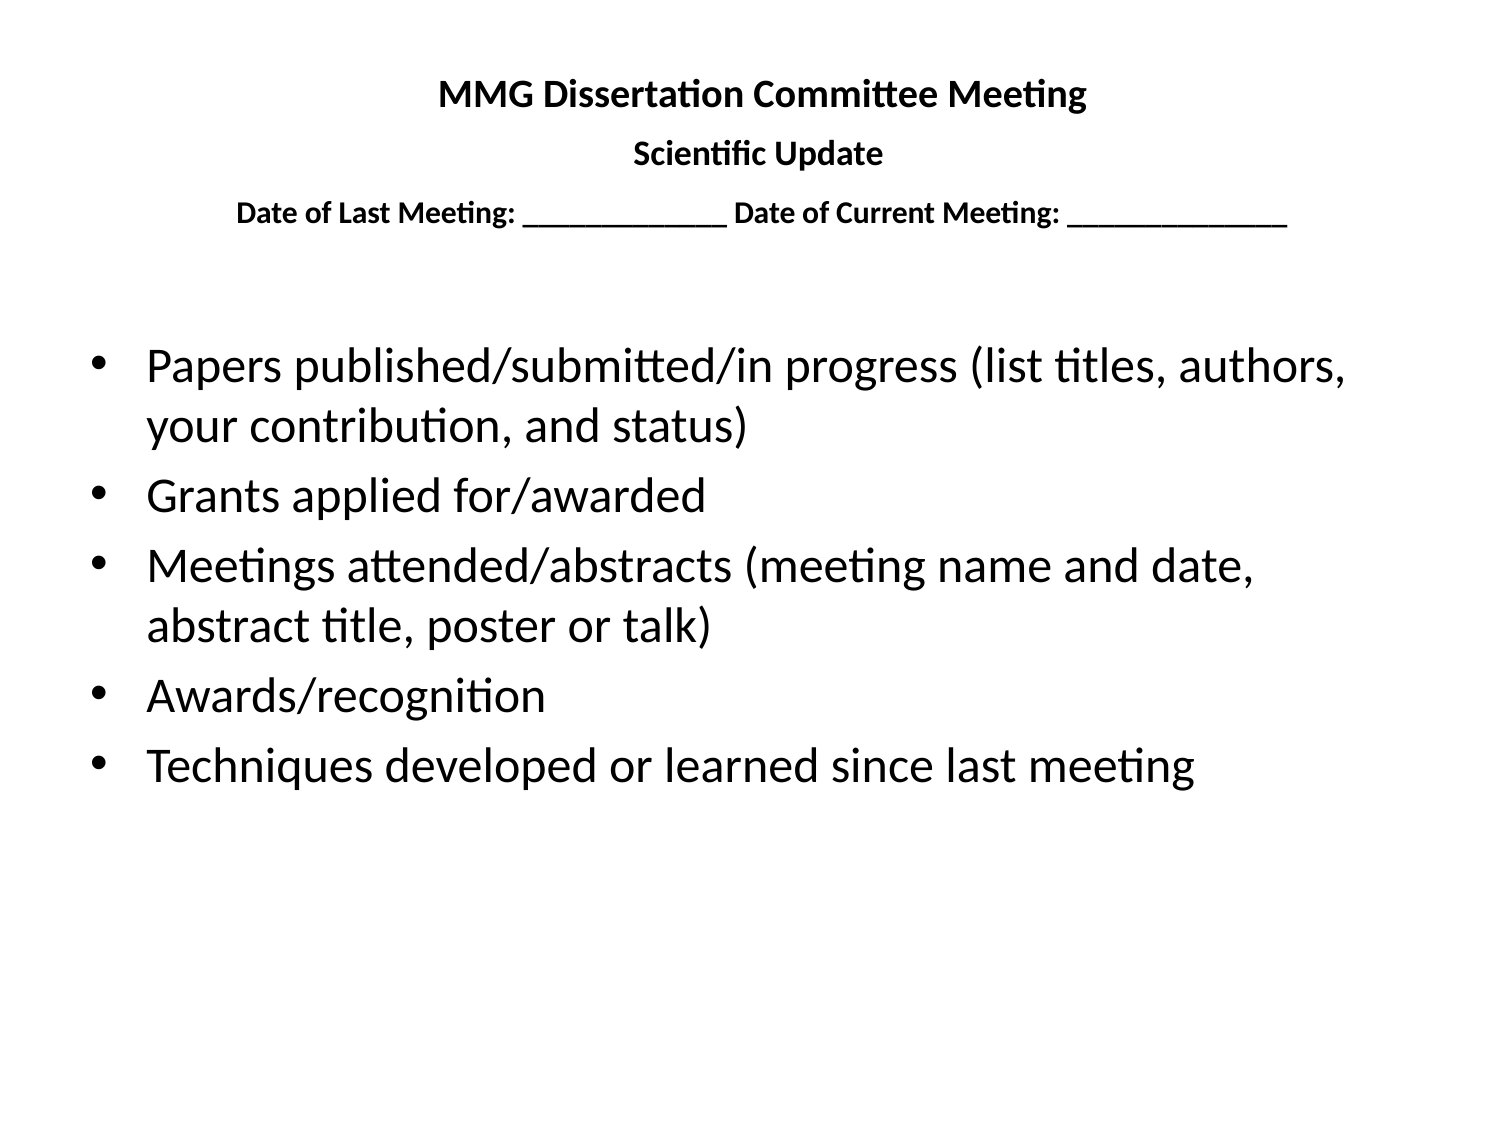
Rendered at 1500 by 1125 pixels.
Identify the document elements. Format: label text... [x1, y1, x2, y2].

title MMG Dissertation Committee Meeting Scientific Update Date of Last Meeting: _____________ Date of Current Meeting: ______________ [50, 50, 1475, 238]
list Papers published/submitted/in progress (list titles, authors, your contribution, and status) Grants applied for/awarded Meetings attended/abstracts (meeting name and date, abstract title, poster or talk) Awards/recognition Techniques developed or learned since last meeting [75, 324, 1425, 1005]
